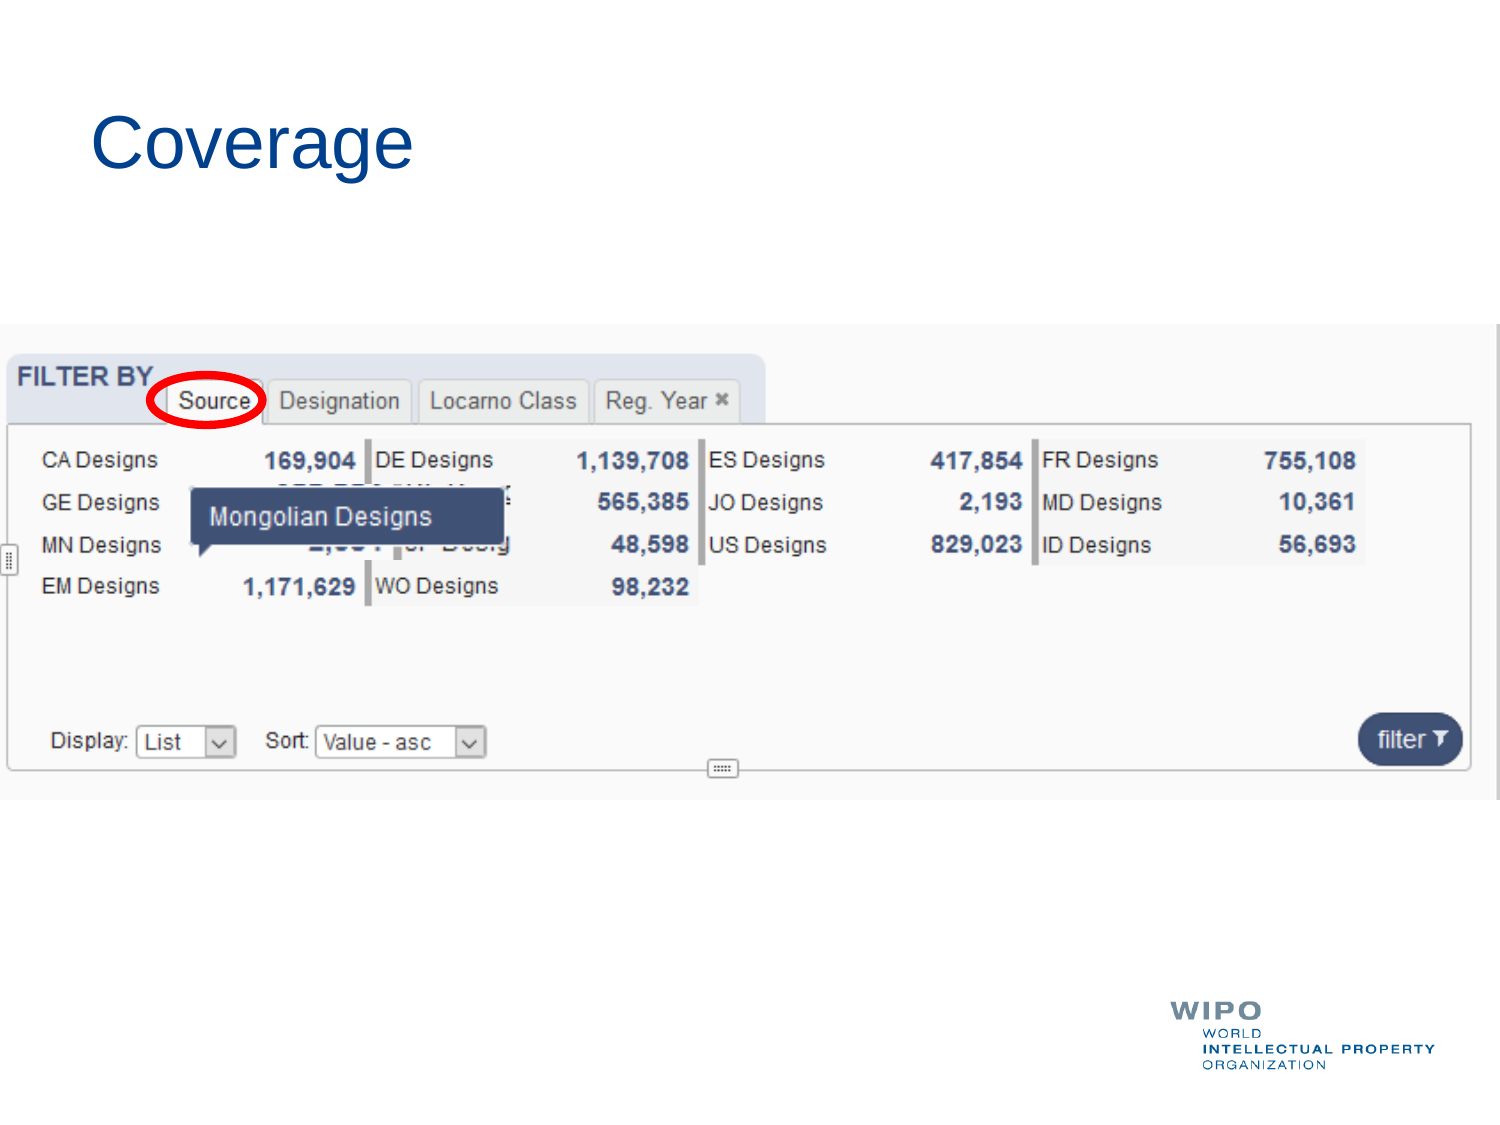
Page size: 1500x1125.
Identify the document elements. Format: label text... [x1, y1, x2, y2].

title Coverage [75, 45, 1425, 233]
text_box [187, 483, 511, 560]
picture [0, 0, 1500, 1125]
